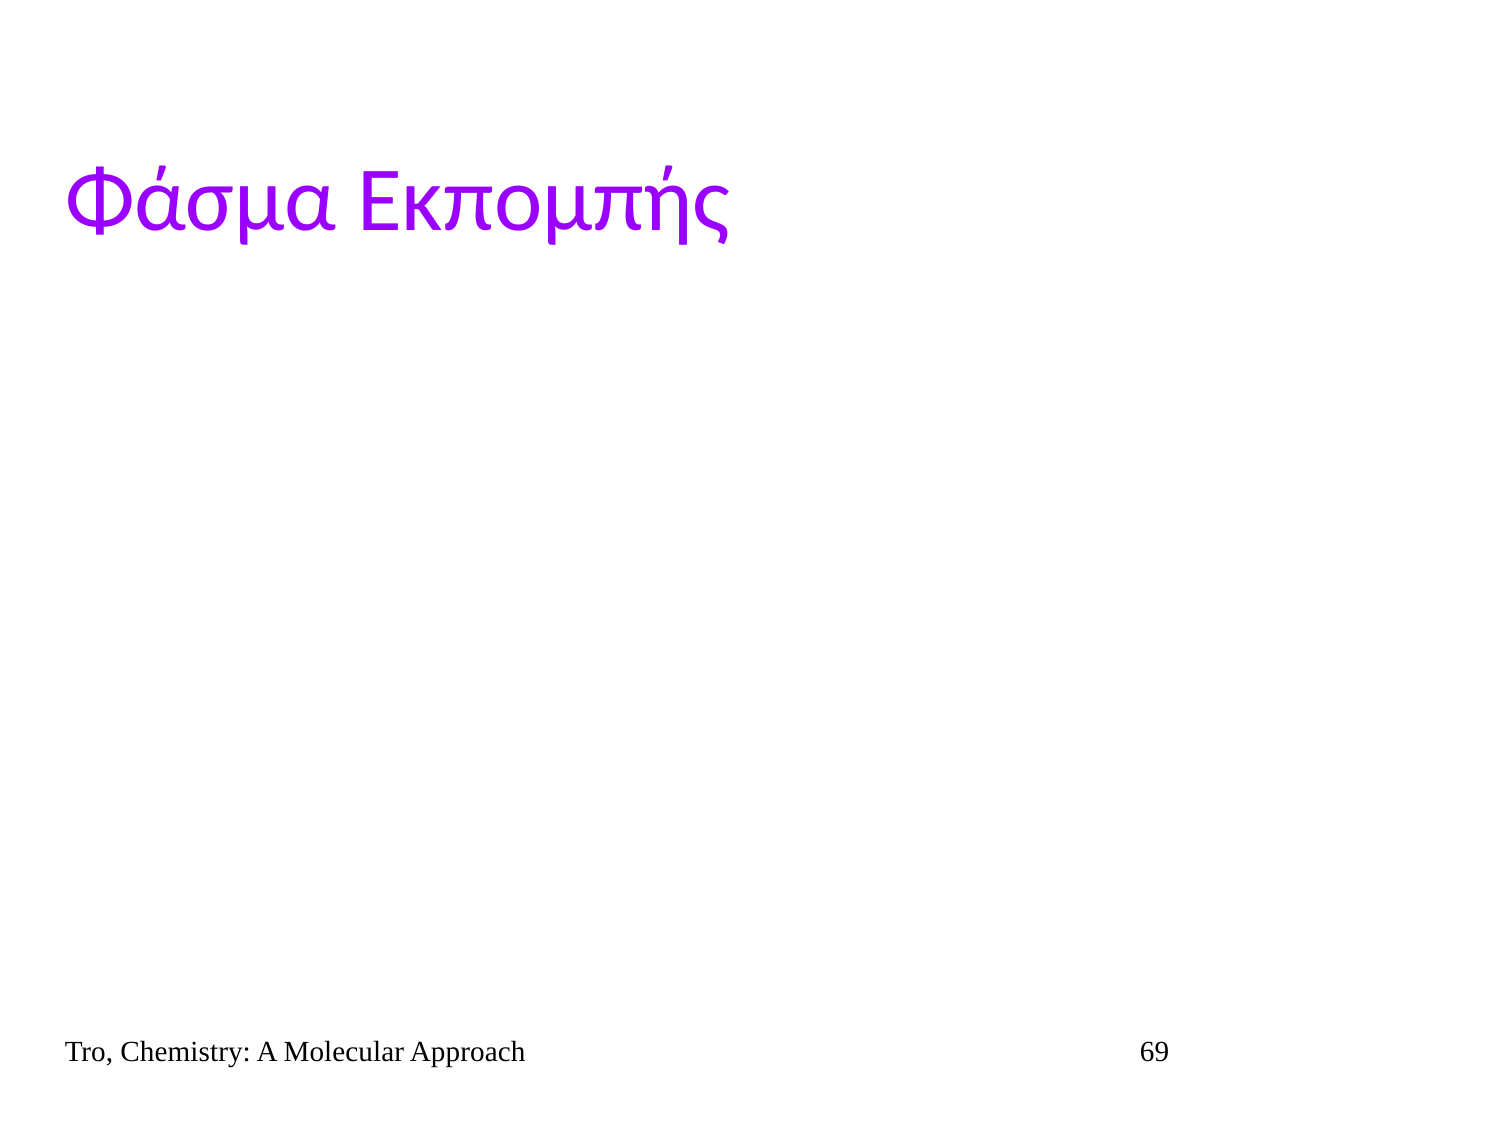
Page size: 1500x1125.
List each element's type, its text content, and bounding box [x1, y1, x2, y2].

text_box 69 [1124, 1024, 1438, 1100]
text_box Tro, Chemistry: A Molecular Approach [50, 1024, 625, 1100]
title Φάσμα Εκπομπής [50, 99, 1438, 288]
